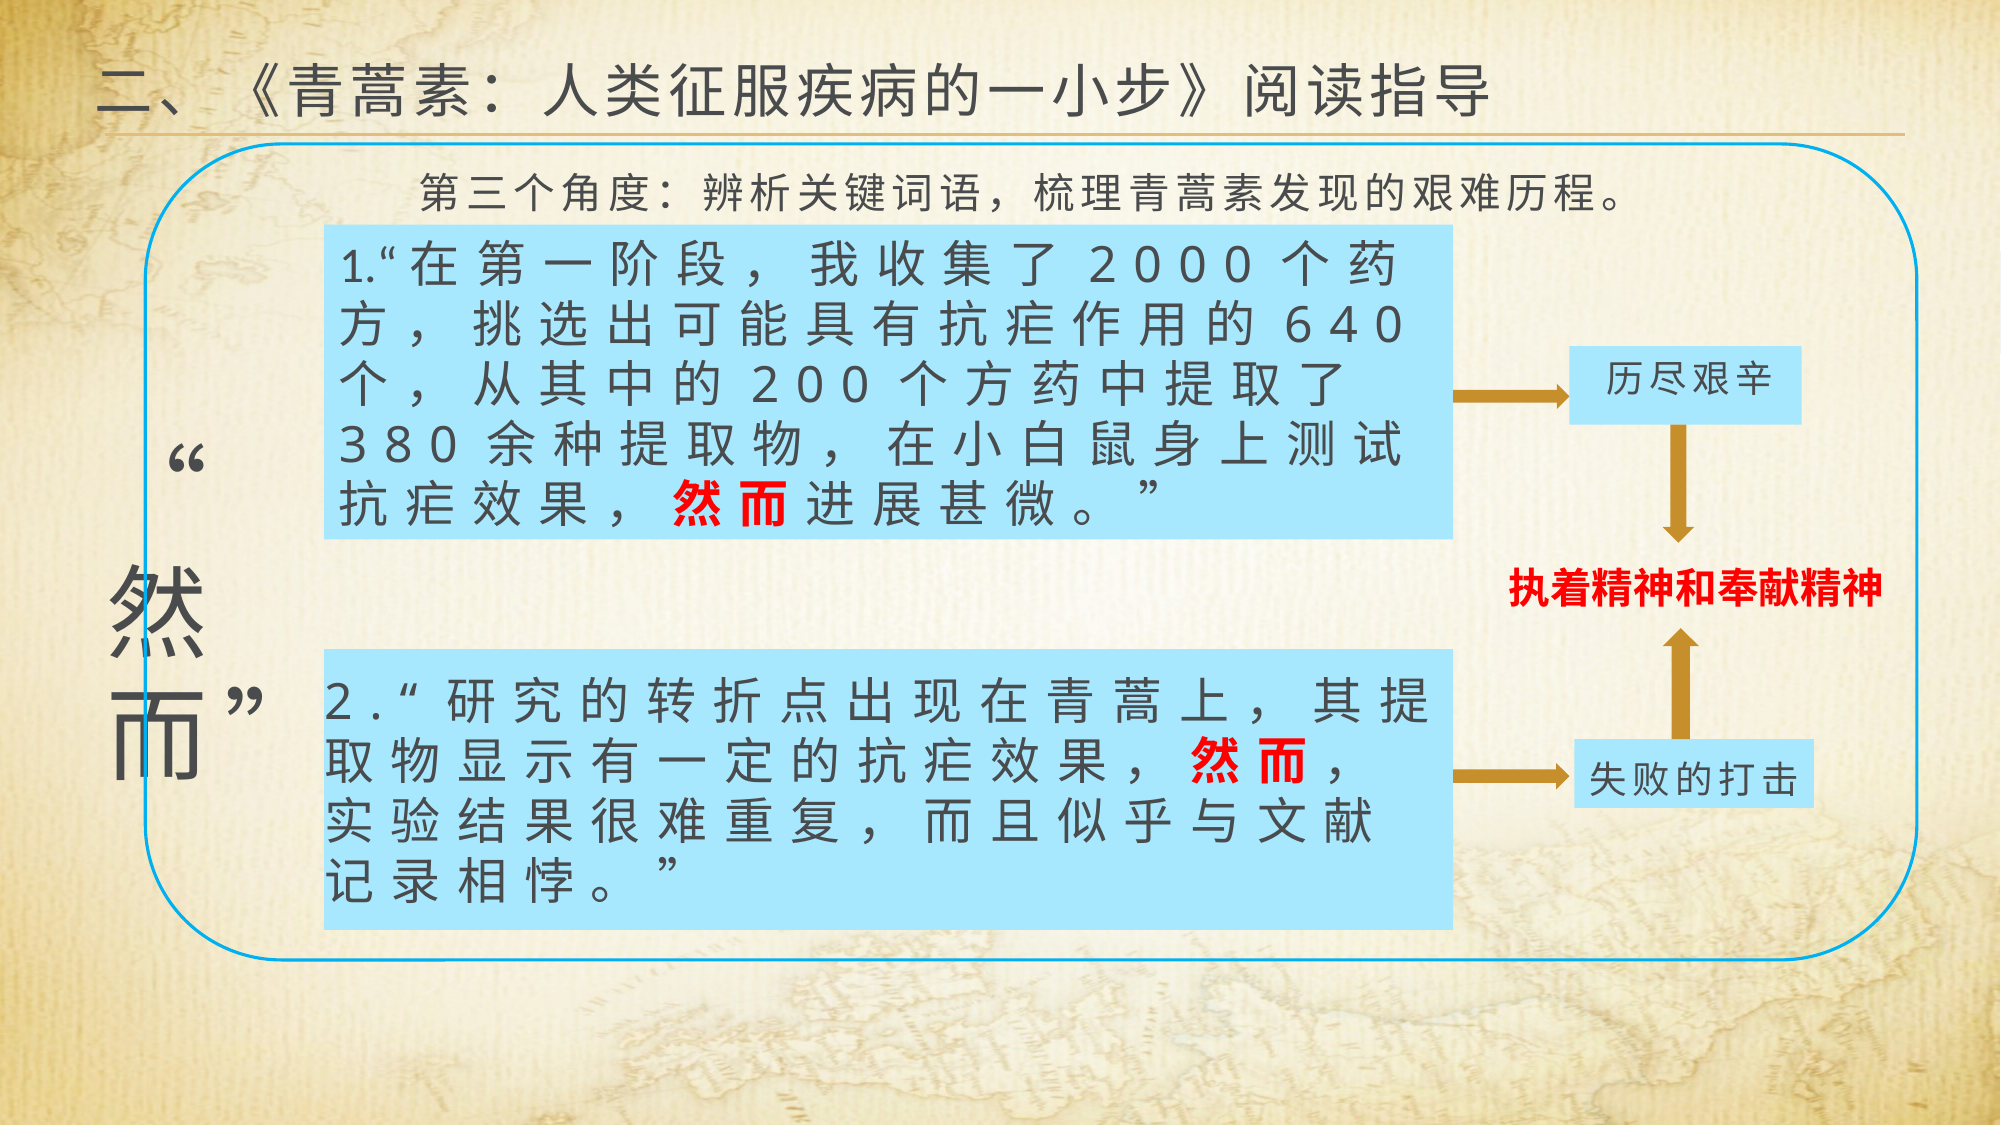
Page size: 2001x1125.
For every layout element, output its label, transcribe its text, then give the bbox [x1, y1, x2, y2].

picture [0, 0, 2001, 1125]
text_box [144, 142, 1918, 961]
text_box 二、《青蒿素：人类征服疾病的一小步》阅读指导 [79, 33, 1704, 132]
title “然而” [106, 383, 144, 837]
